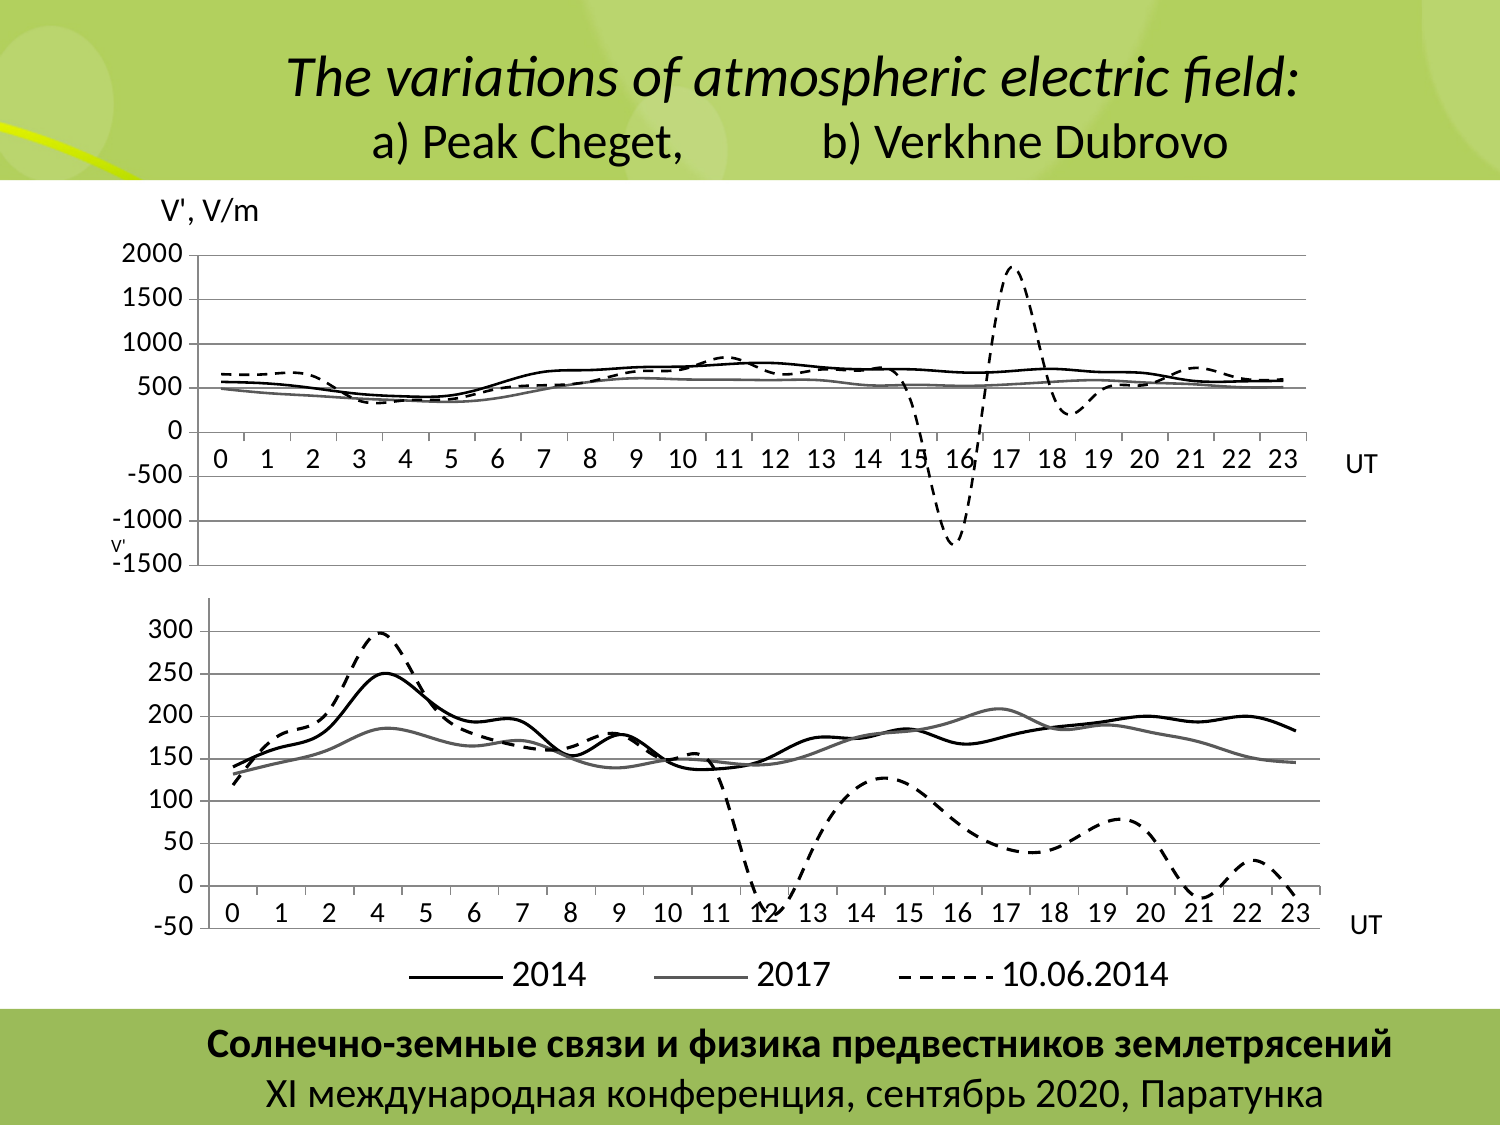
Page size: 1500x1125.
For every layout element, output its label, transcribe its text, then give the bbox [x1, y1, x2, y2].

text_box Солнечно-земные связи и физика предвестников землетрясений XI международная конференция, сентябрь 2020, Паратунка [147, 1008, 1453, 1124]
picture [0, 0, 1500, 1007]
text_box The variations of atmospheric electric field: a) Peak Cheget, b) Verkhne Dubrovo [182, 30, 1418, 176]
text_box [0, 1007, 1500, 1125]
chart [88, 184, 1389, 1010]
